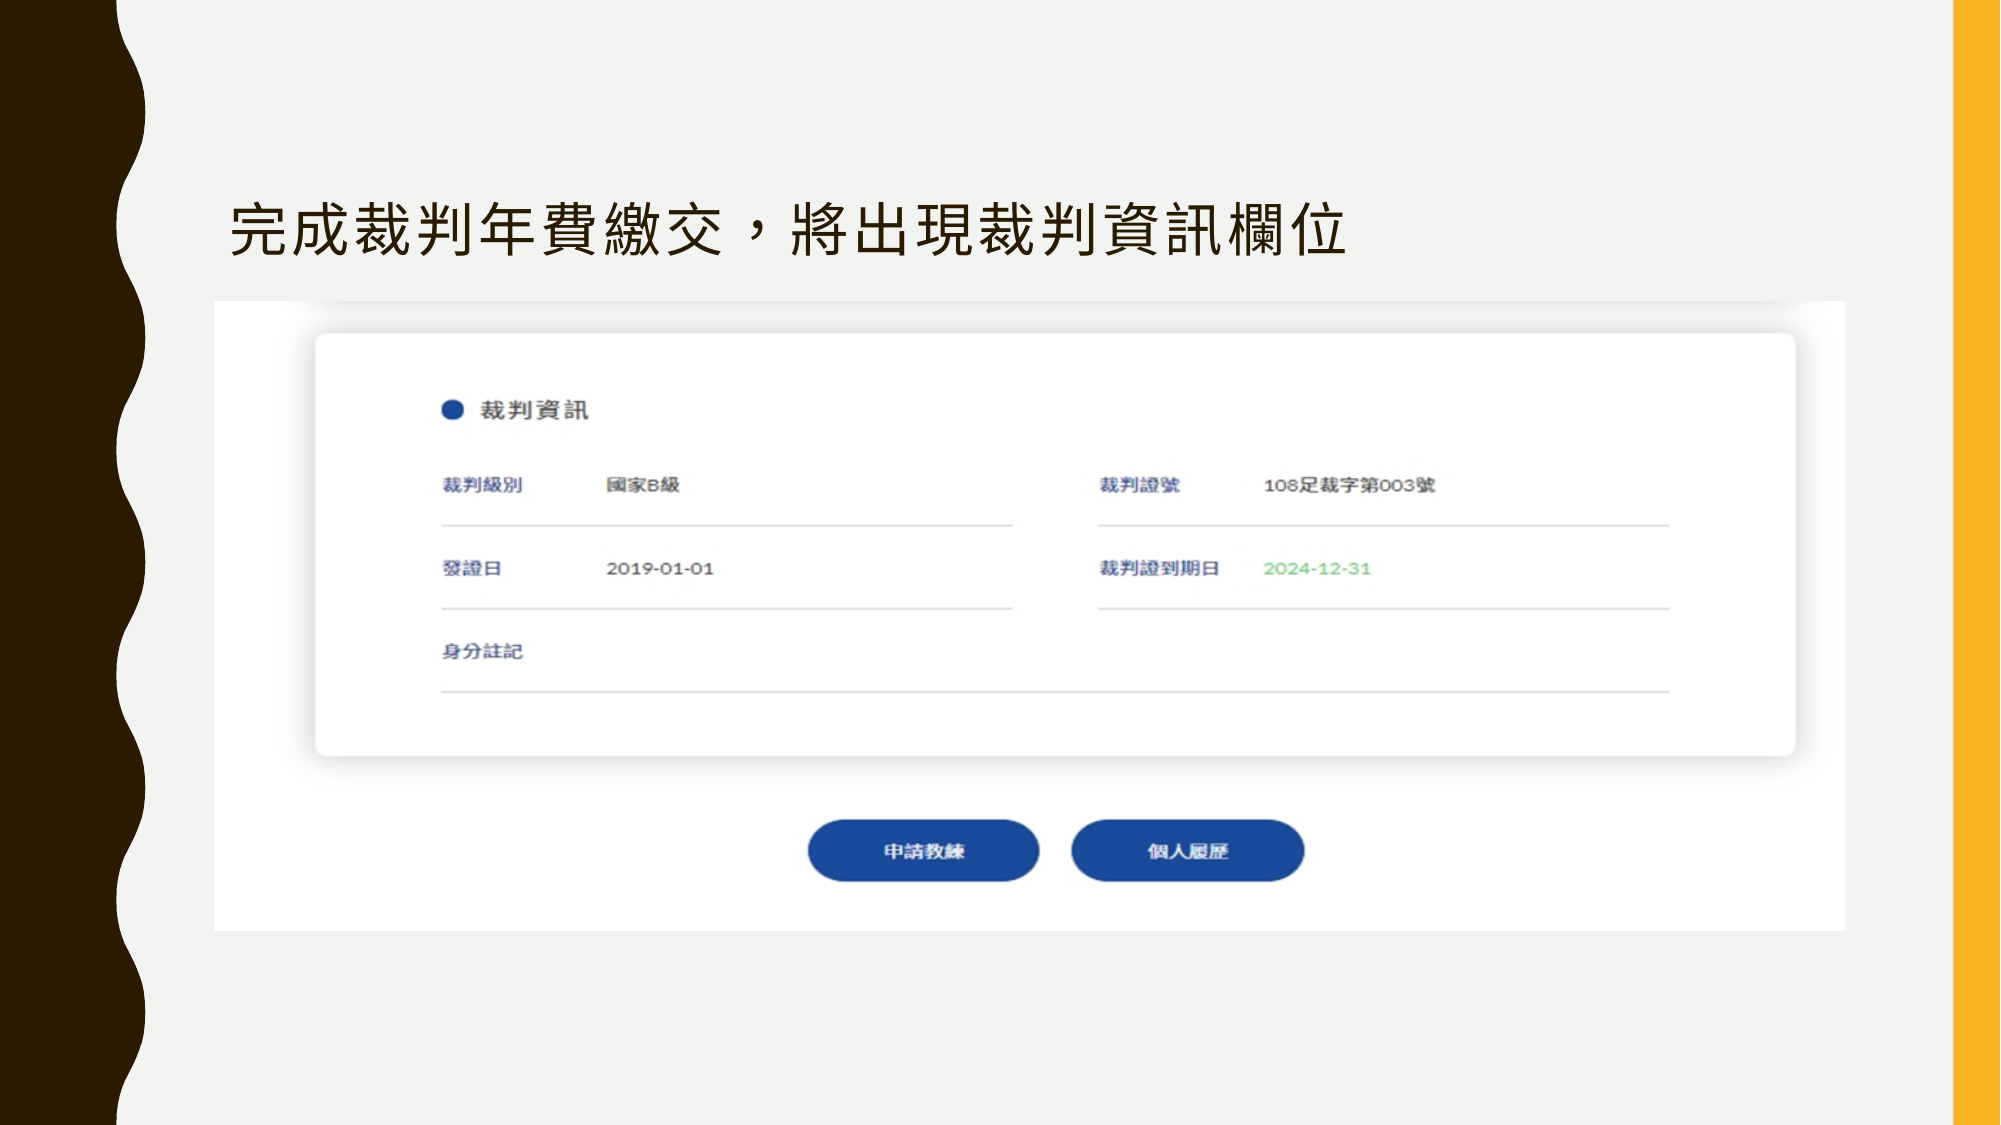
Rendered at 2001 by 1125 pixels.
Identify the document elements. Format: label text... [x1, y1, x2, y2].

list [214, 301, 1845, 931]
title 完成裁判年費繳交，將出現裁判資訊欄位 [214, 194, 1884, 280]
